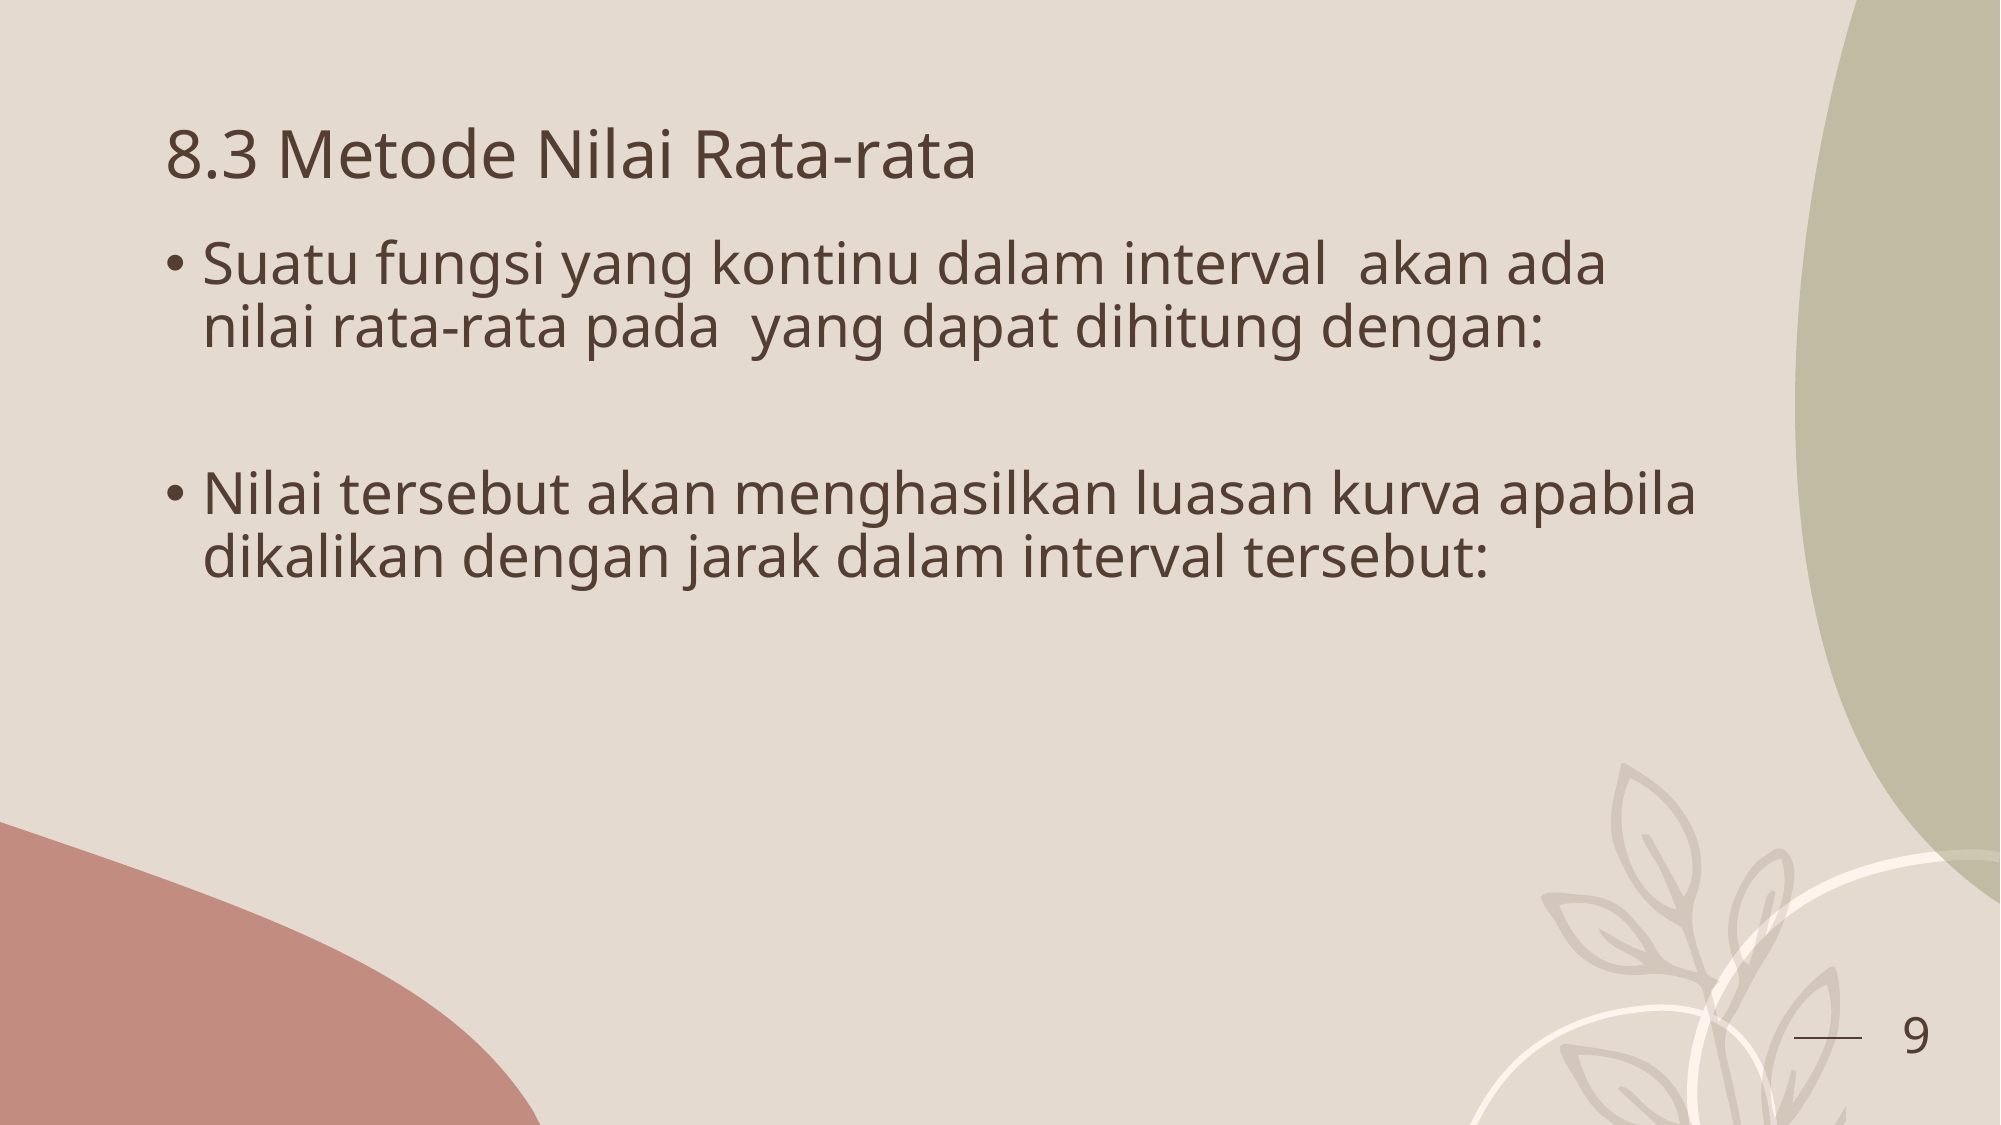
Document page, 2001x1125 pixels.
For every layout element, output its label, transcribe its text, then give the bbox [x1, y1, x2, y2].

slide_number 9 [1862, 964, 1971, 1112]
title 8.3 Metode Nilai Rata-rata [150, 50, 1386, 201]
